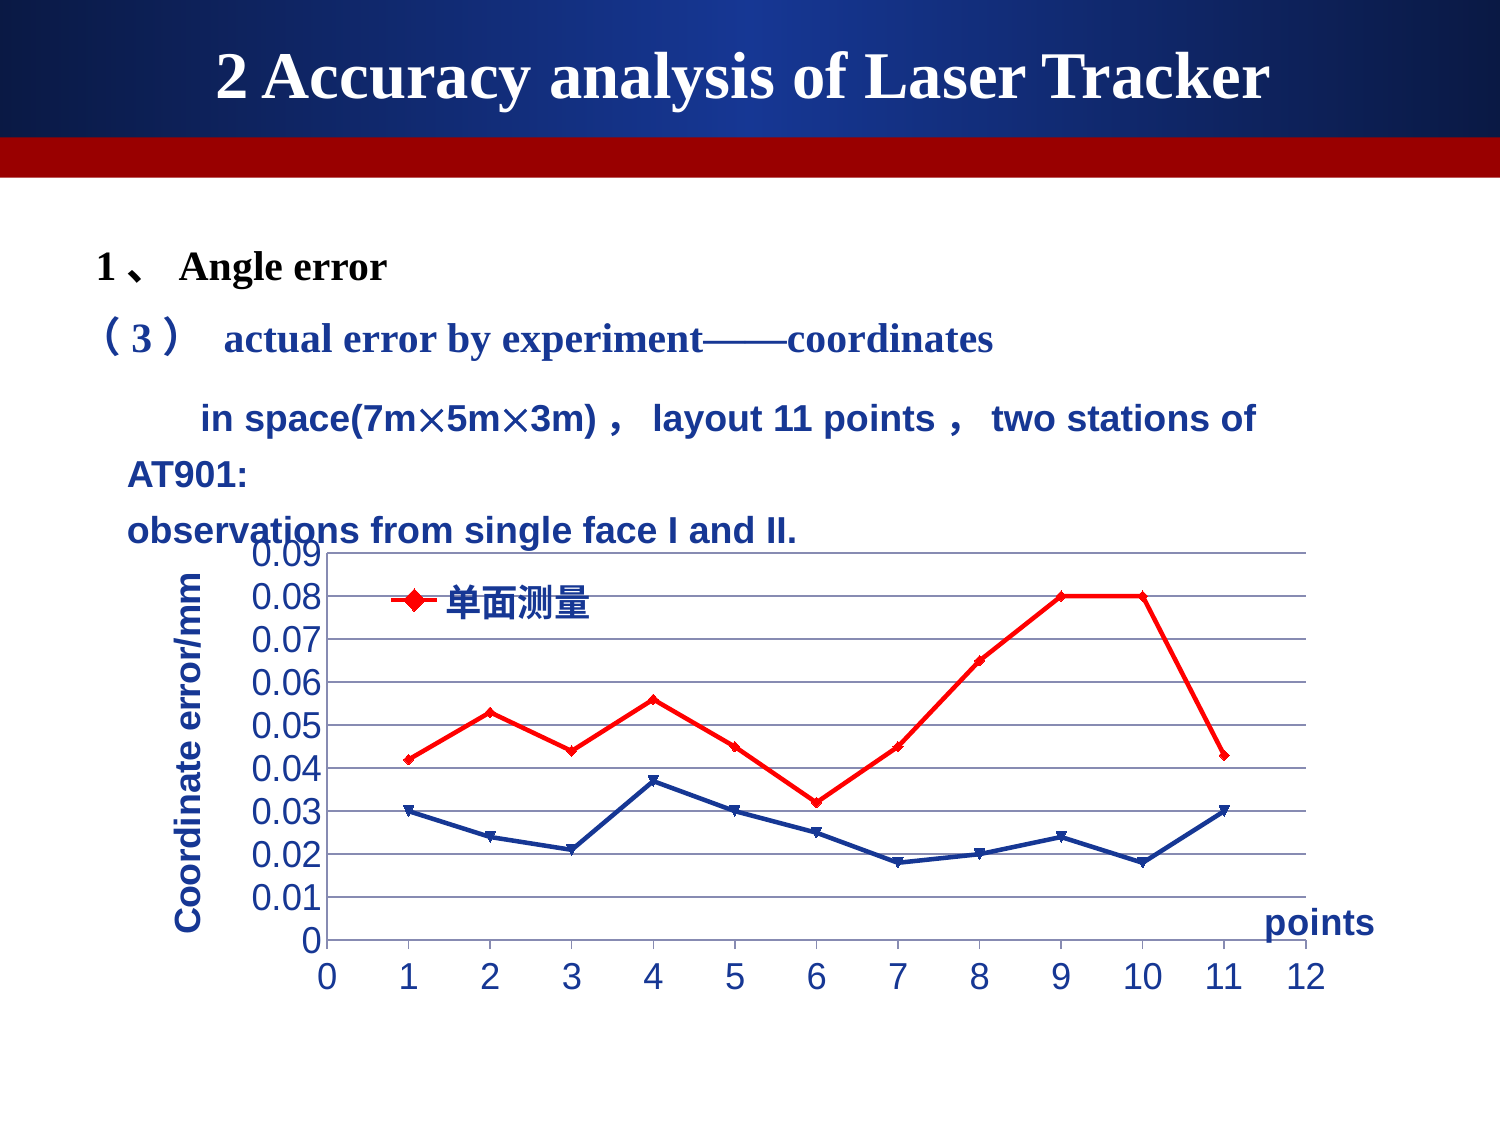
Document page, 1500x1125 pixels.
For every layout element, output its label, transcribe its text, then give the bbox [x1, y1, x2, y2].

text_box in space(7m5m3m)，layout 11 points，two stations of AT901: observations from single face I and II. [112, 375, 1388, 559]
text_box 1、Angle error [80, 218, 1441, 297]
text_box （3） actual error by experiment——coordinates [64, 290, 1058, 368]
text_box 2 Accuracy analysis of Laser Tracker [50, 24, 1438, 118]
chart [118, 526, 1382, 1037]
